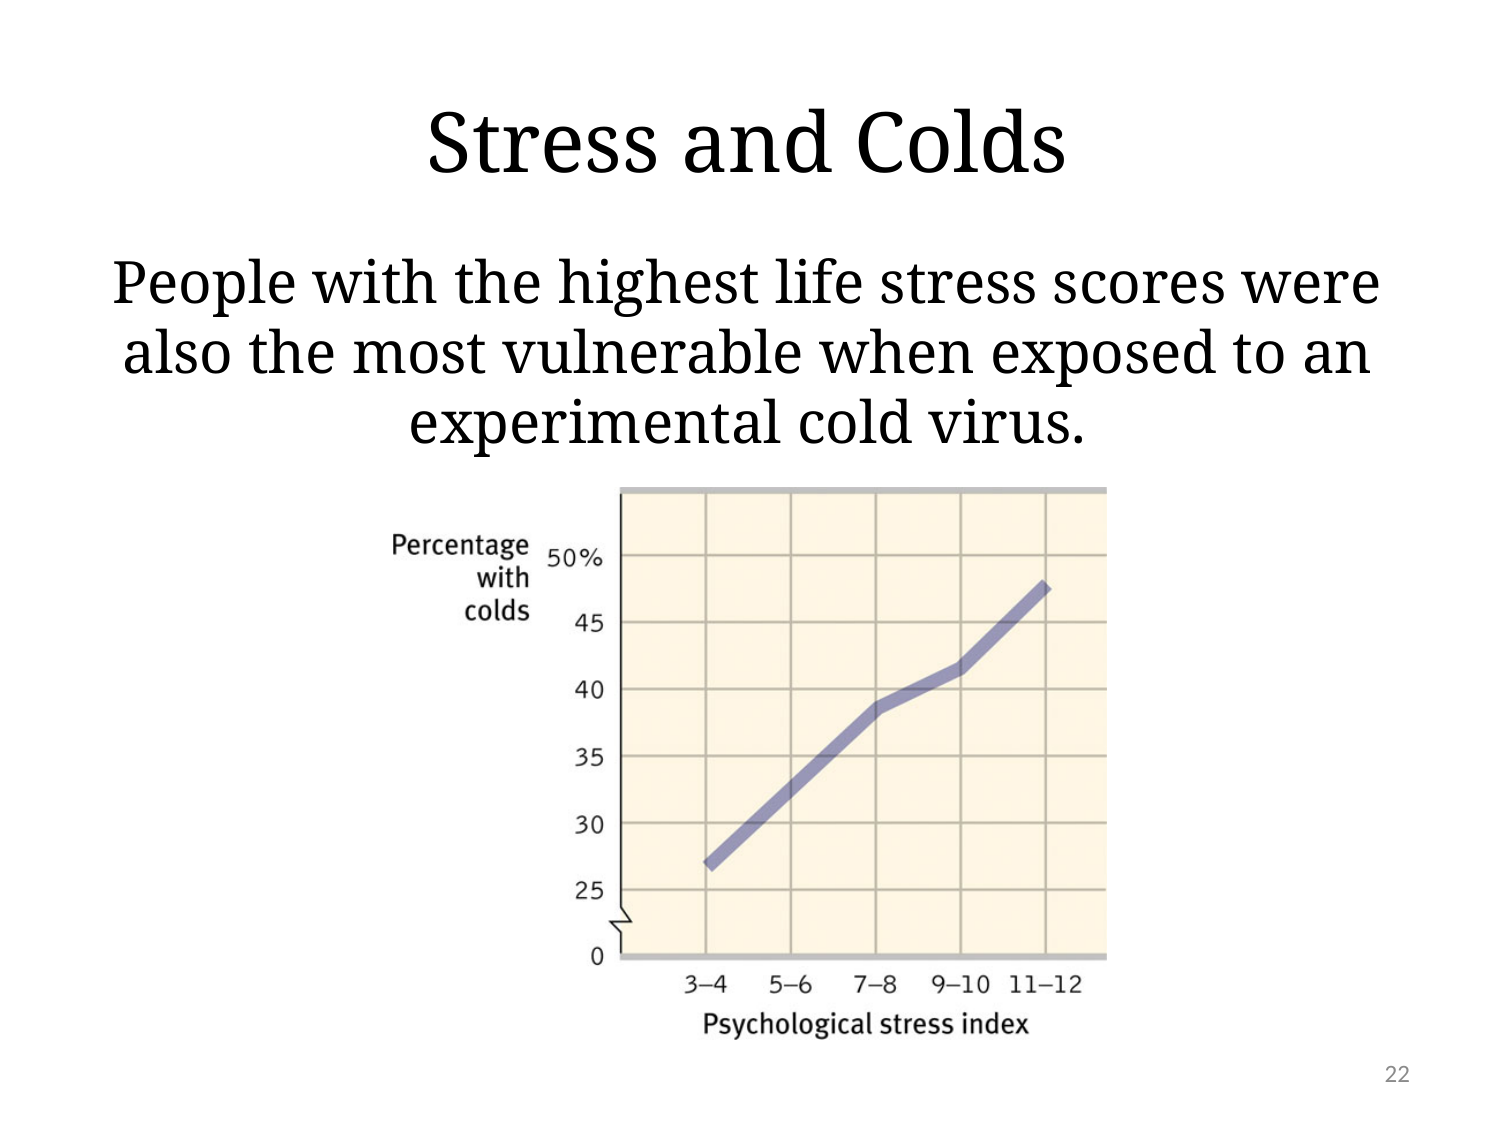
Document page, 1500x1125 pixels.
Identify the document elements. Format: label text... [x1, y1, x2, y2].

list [393, 487, 1107, 1041]
slide_number 22 [1074, 1042, 1425, 1103]
list People with the highest life stress scores were also the most vulnerable when exposed to an experimental cold virus. [85, 237, 1411, 513]
title Stress and Colds [110, 45, 1386, 233]
